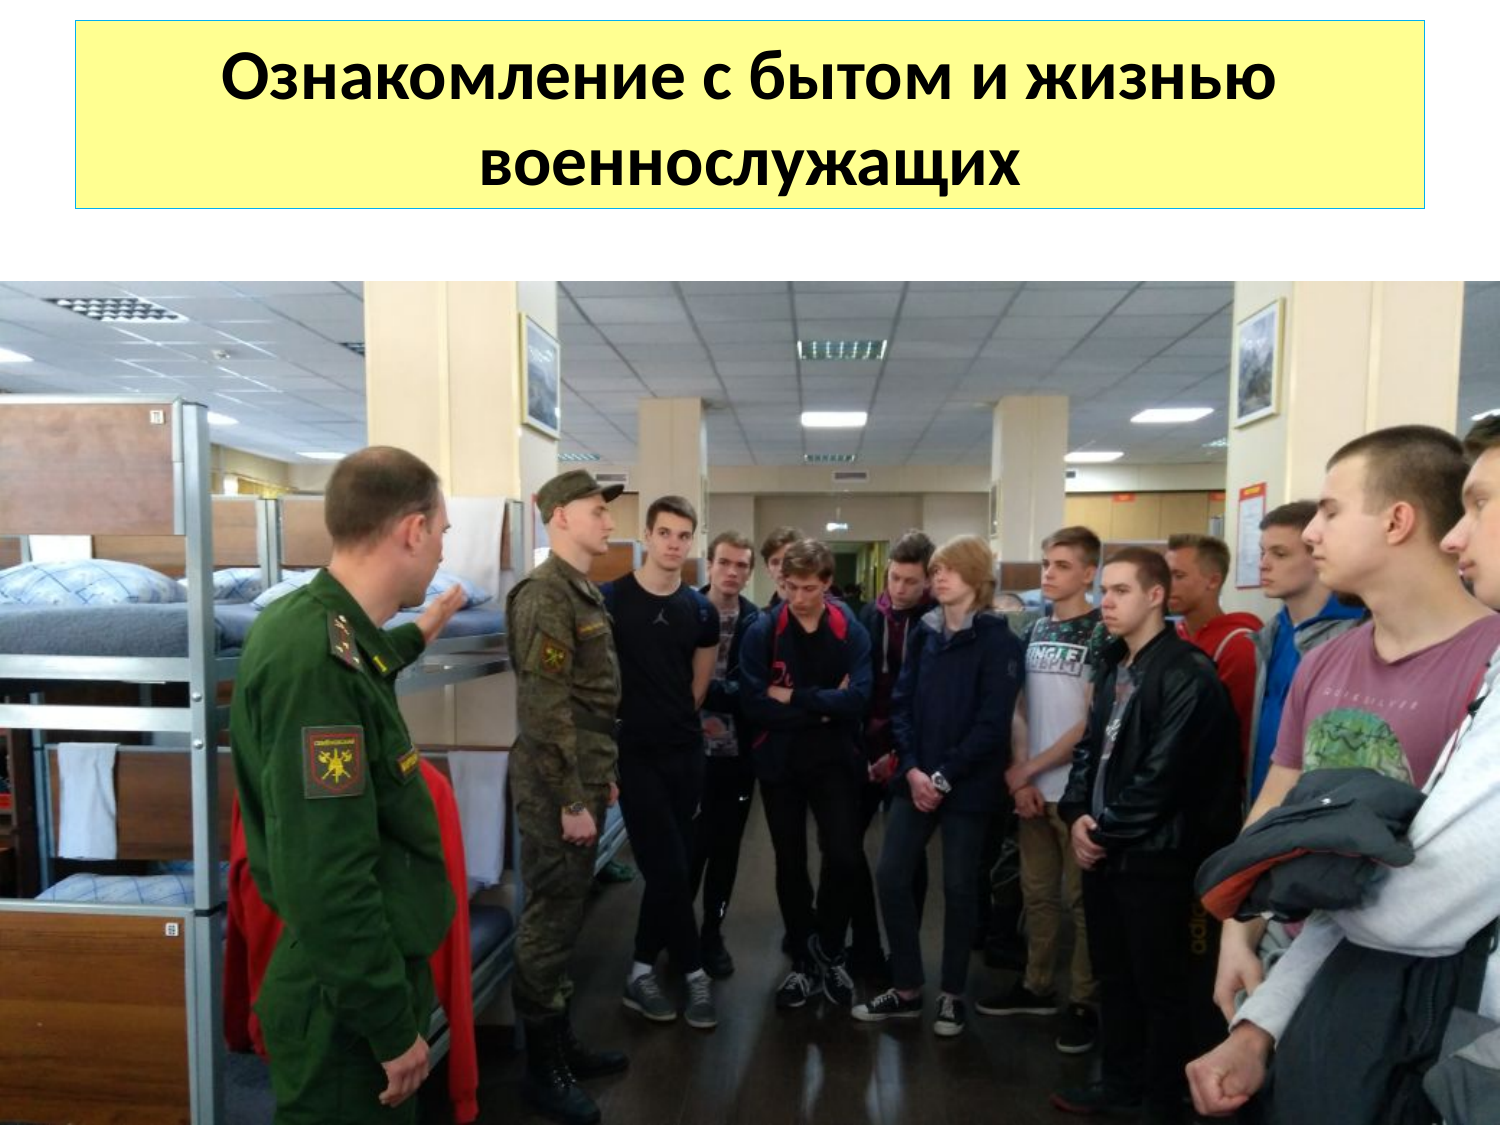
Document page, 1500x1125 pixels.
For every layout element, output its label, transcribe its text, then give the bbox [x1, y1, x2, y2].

picture [0, 280, 1500, 1125]
title Ознакомление с бытом и жизнью военнослужащих [75, 20, 1425, 209]
